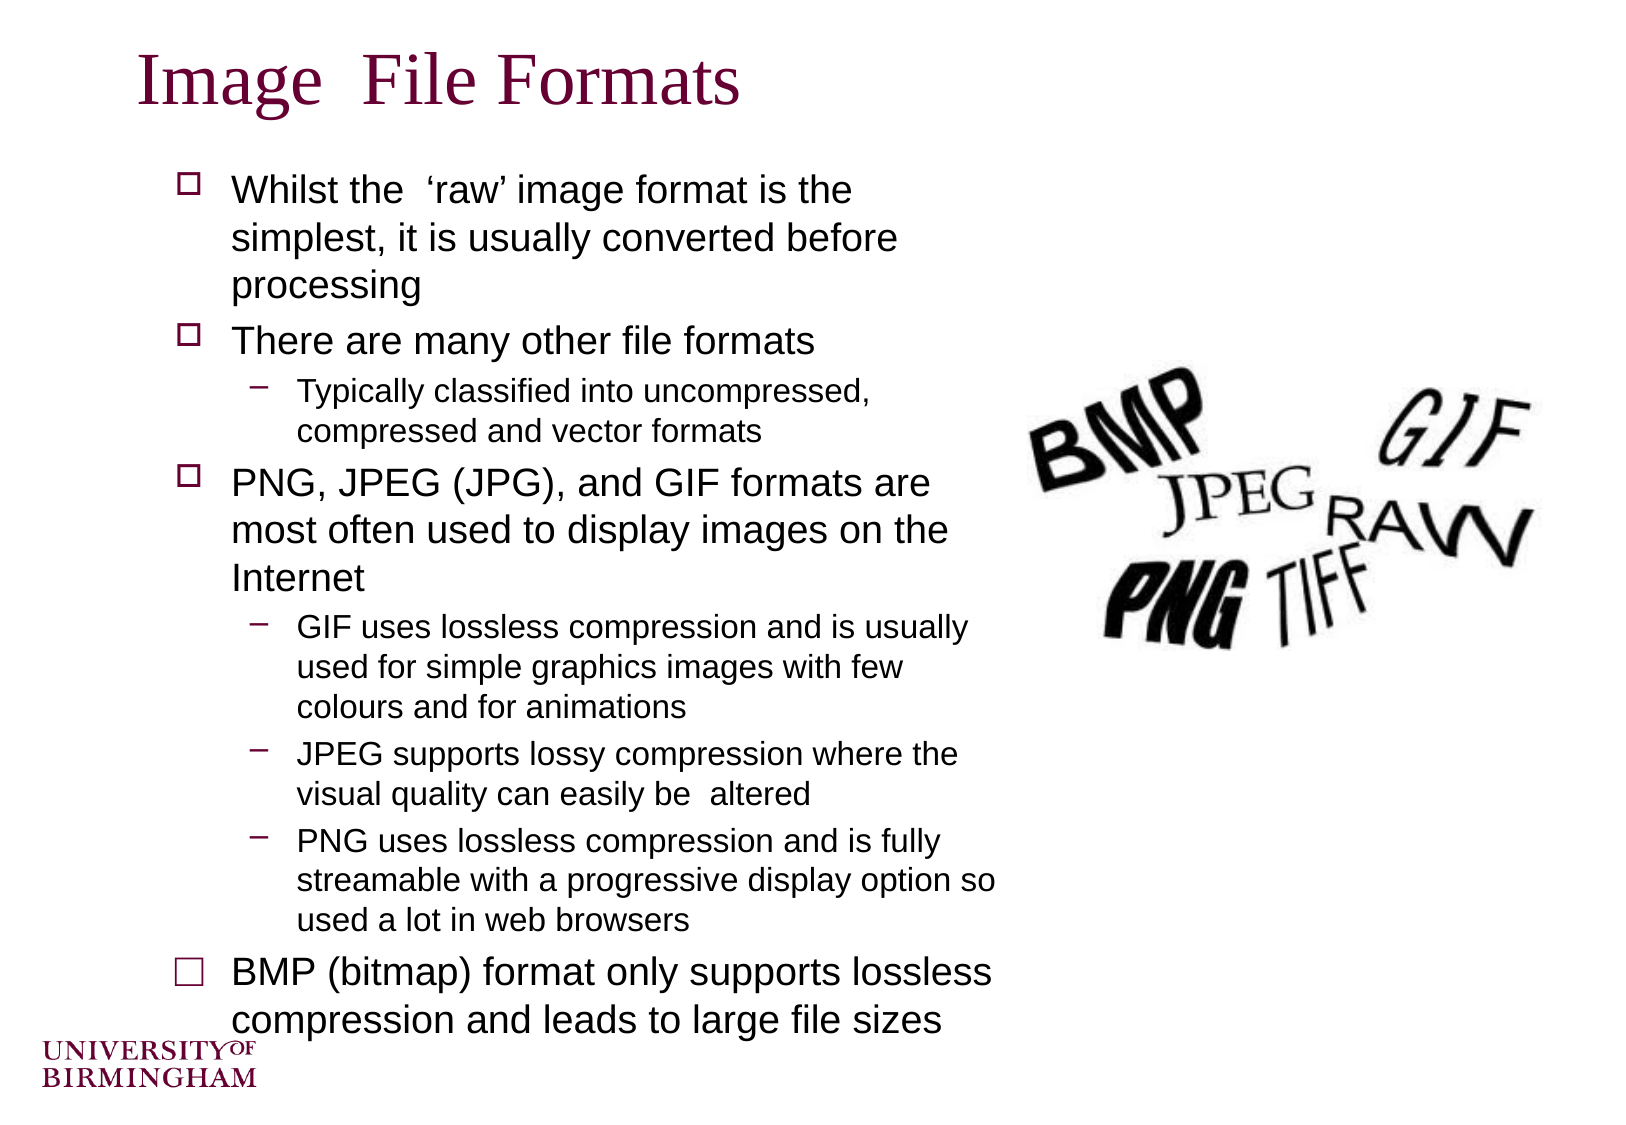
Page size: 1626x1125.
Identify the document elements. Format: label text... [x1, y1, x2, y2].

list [1027, 360, 1552, 652]
list Whilst the ‘raw’ image format is the simplest, it is usually converted before processing There are many other file formats Typically classified into uncompressed, compressed and vector formats PNG, JPEG (JPG), and GIF formats are most often used to display images on the Internet GIF uses lossless compression and is usually used for simple graphics images with few colours and for animations JPEG supports lossy compression where the visual quality can easily be altered PNG uses lossless compression and is fully streamable with a progressive display option so used a lot in web browsers BMP (bitmap) format only supports lossless compression and leads to large file sizes [159, 156, 1029, 1008]
title Image File Formats [121, 0, 1504, 151]
picture [0, 1002, 298, 1125]
